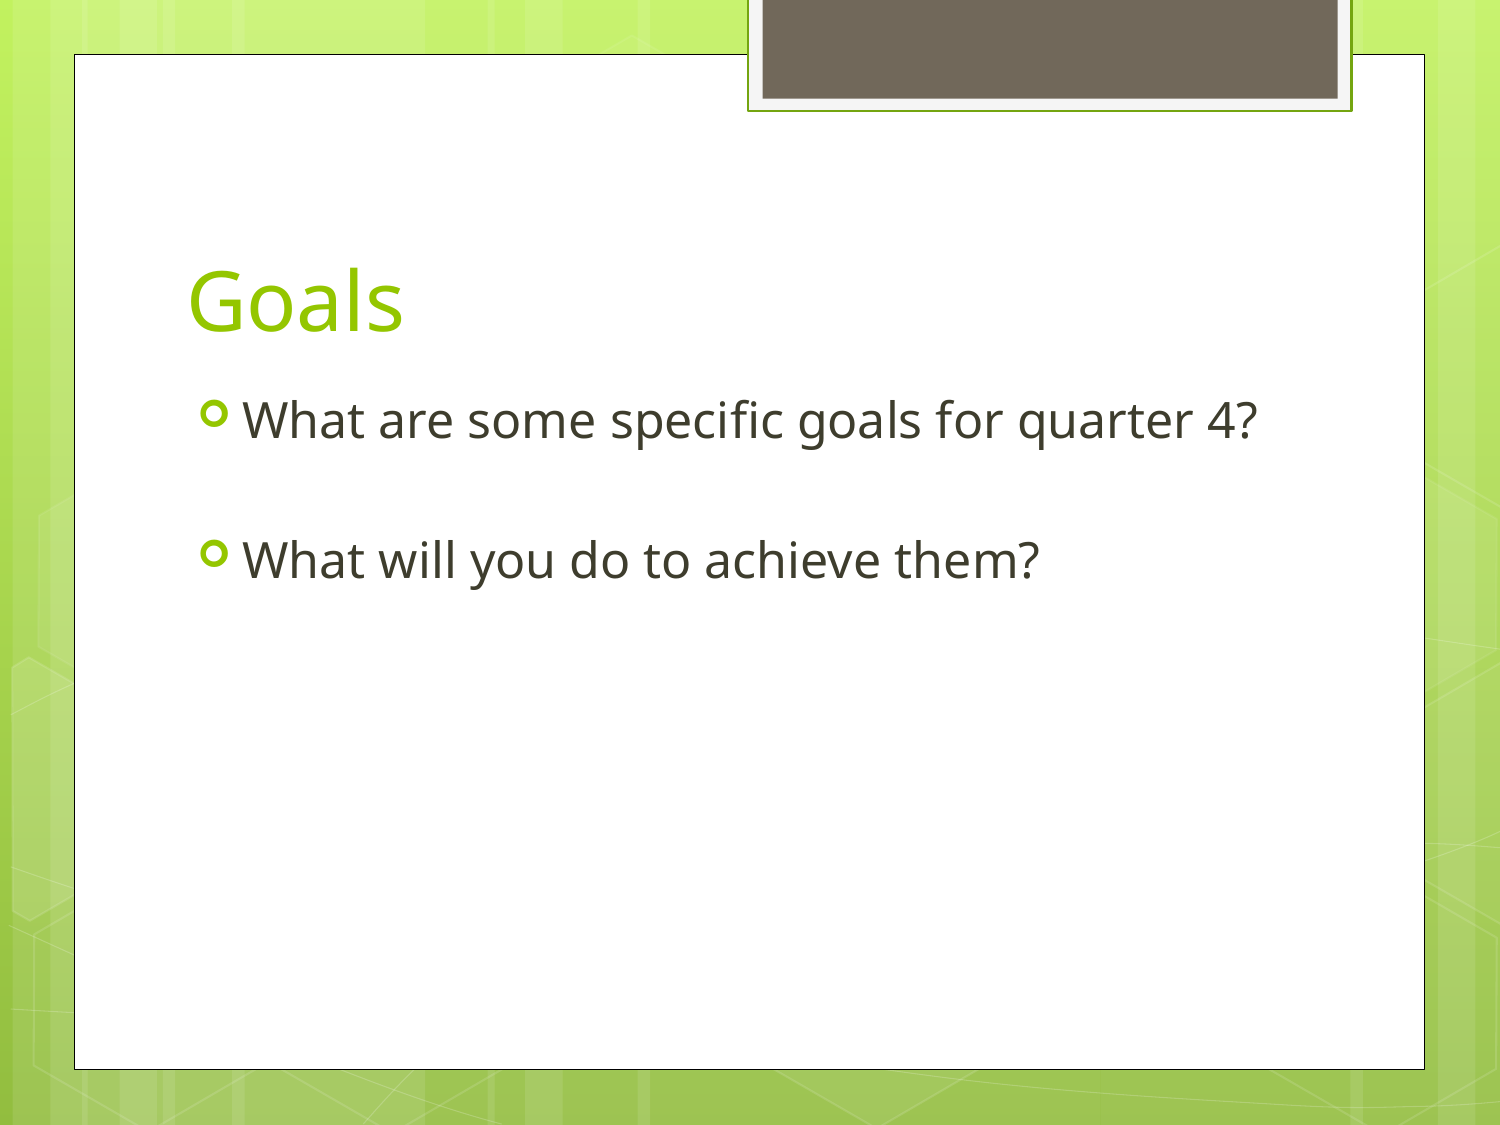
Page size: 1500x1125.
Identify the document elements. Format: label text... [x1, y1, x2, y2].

list What are some specific goals for quarter 4? What will you do to achieve them? [171, 381, 1283, 957]
title Goals [171, 168, 1324, 357]
